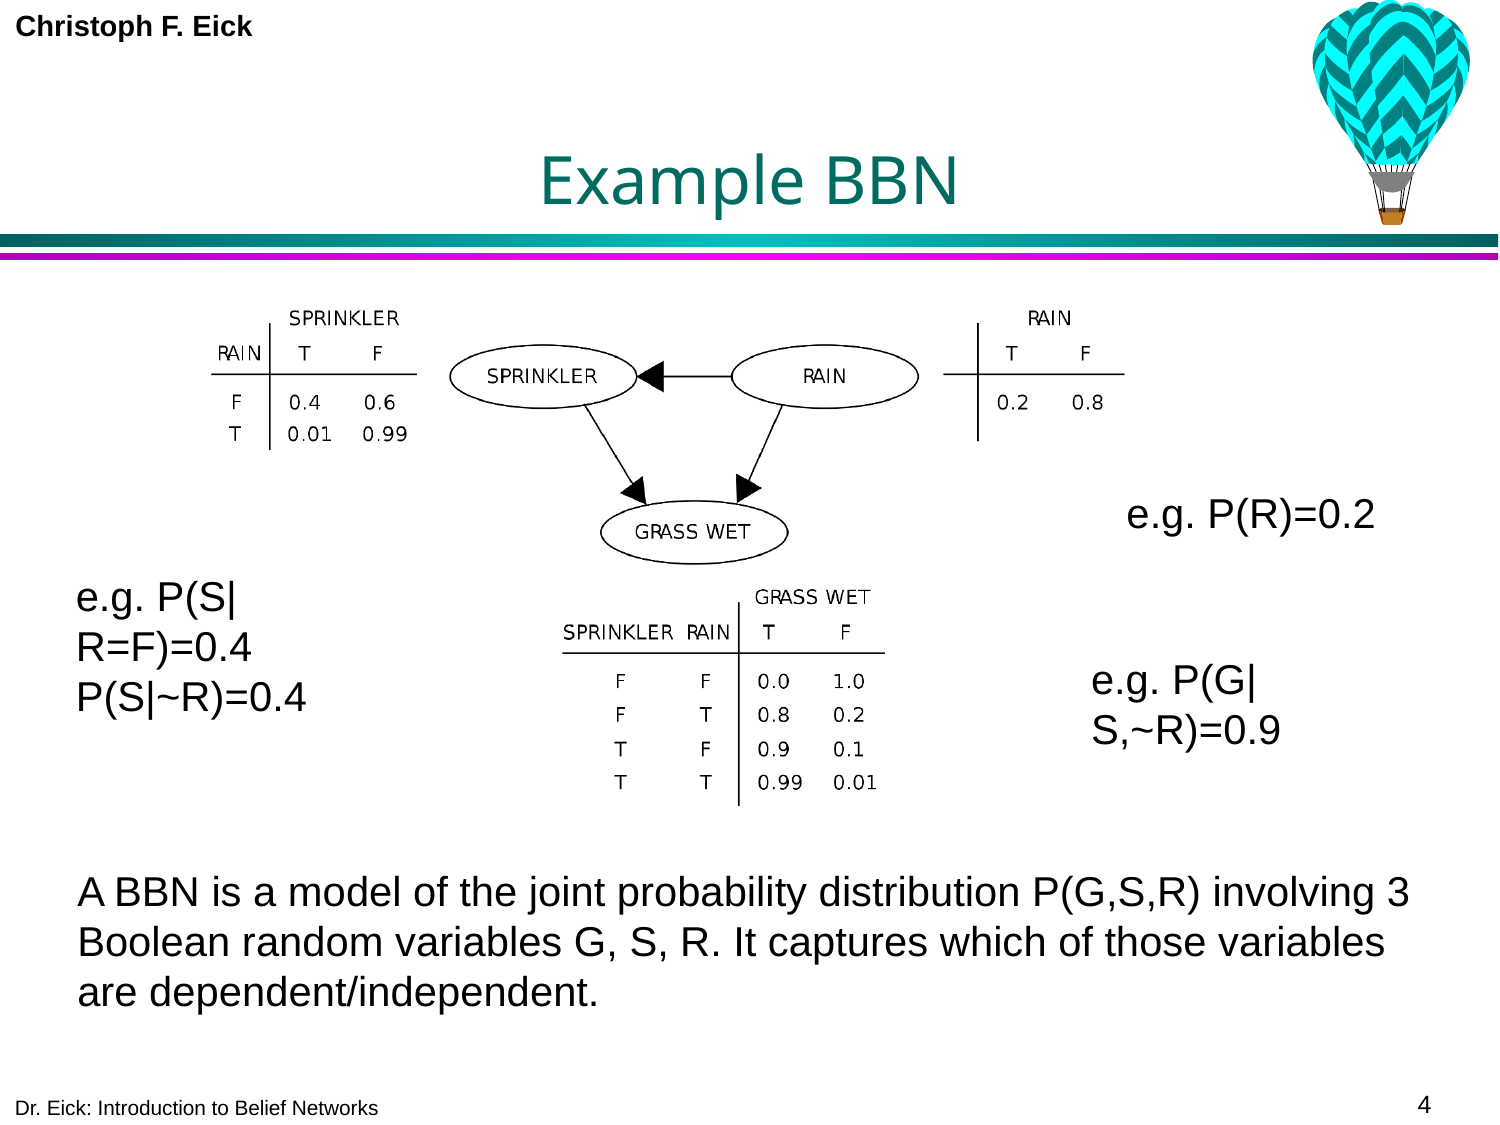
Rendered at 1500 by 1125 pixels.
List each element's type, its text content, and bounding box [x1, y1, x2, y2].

text_box A BBN is a model of the joint probability distribution P(G,S,R) involving 3 Boolean random variables G, S, R. It captures which of those variables are dependent/independent. [62, 857, 1450, 1023]
text_box e.g. P(S|R=F)=0.4 P(S|~R)=0.4 [61, 562, 194, 728]
picture [199, 287, 1148, 824]
text_box e.g. P(R)=0.2 [1151, 479, 1475, 544]
text_box e.g. P(G|S,~R)=0.9 [1151, 645, 1439, 761]
title Example BBN [112, 99, 1388, 225]
